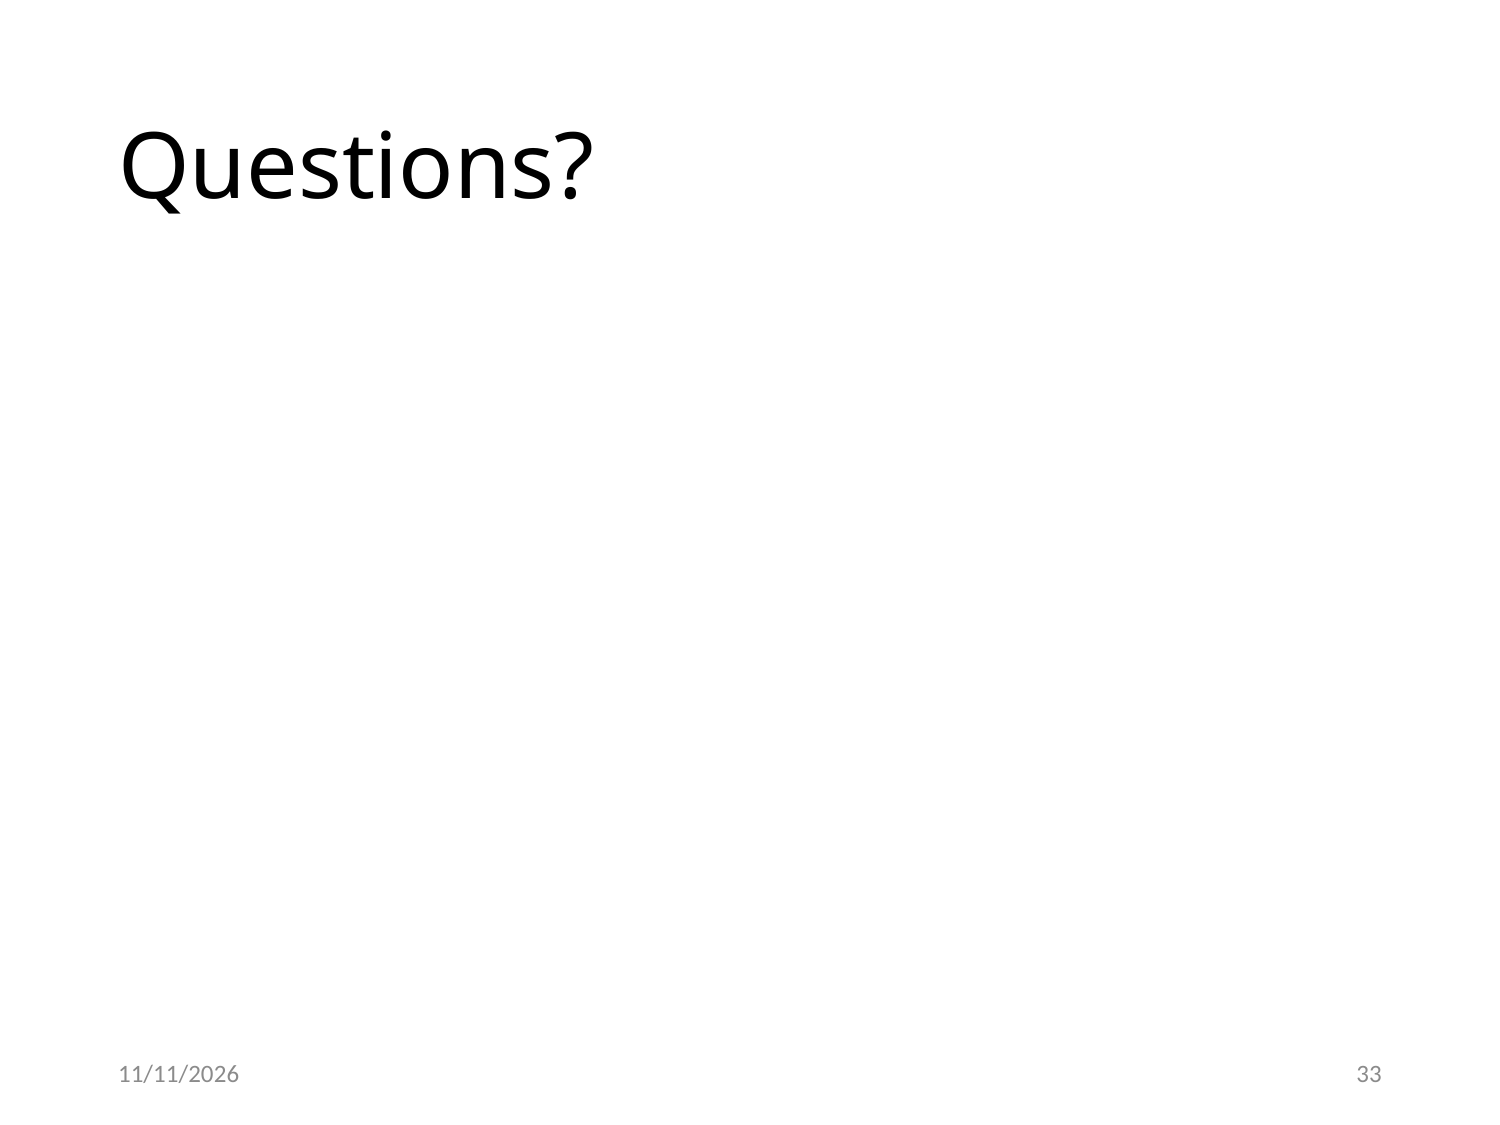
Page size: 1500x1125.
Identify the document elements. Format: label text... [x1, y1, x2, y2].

slide_number 33 [1059, 1042, 1397, 1103]
title Questions? [103, 59, 1397, 278]
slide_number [103, 1042, 441, 1103]
